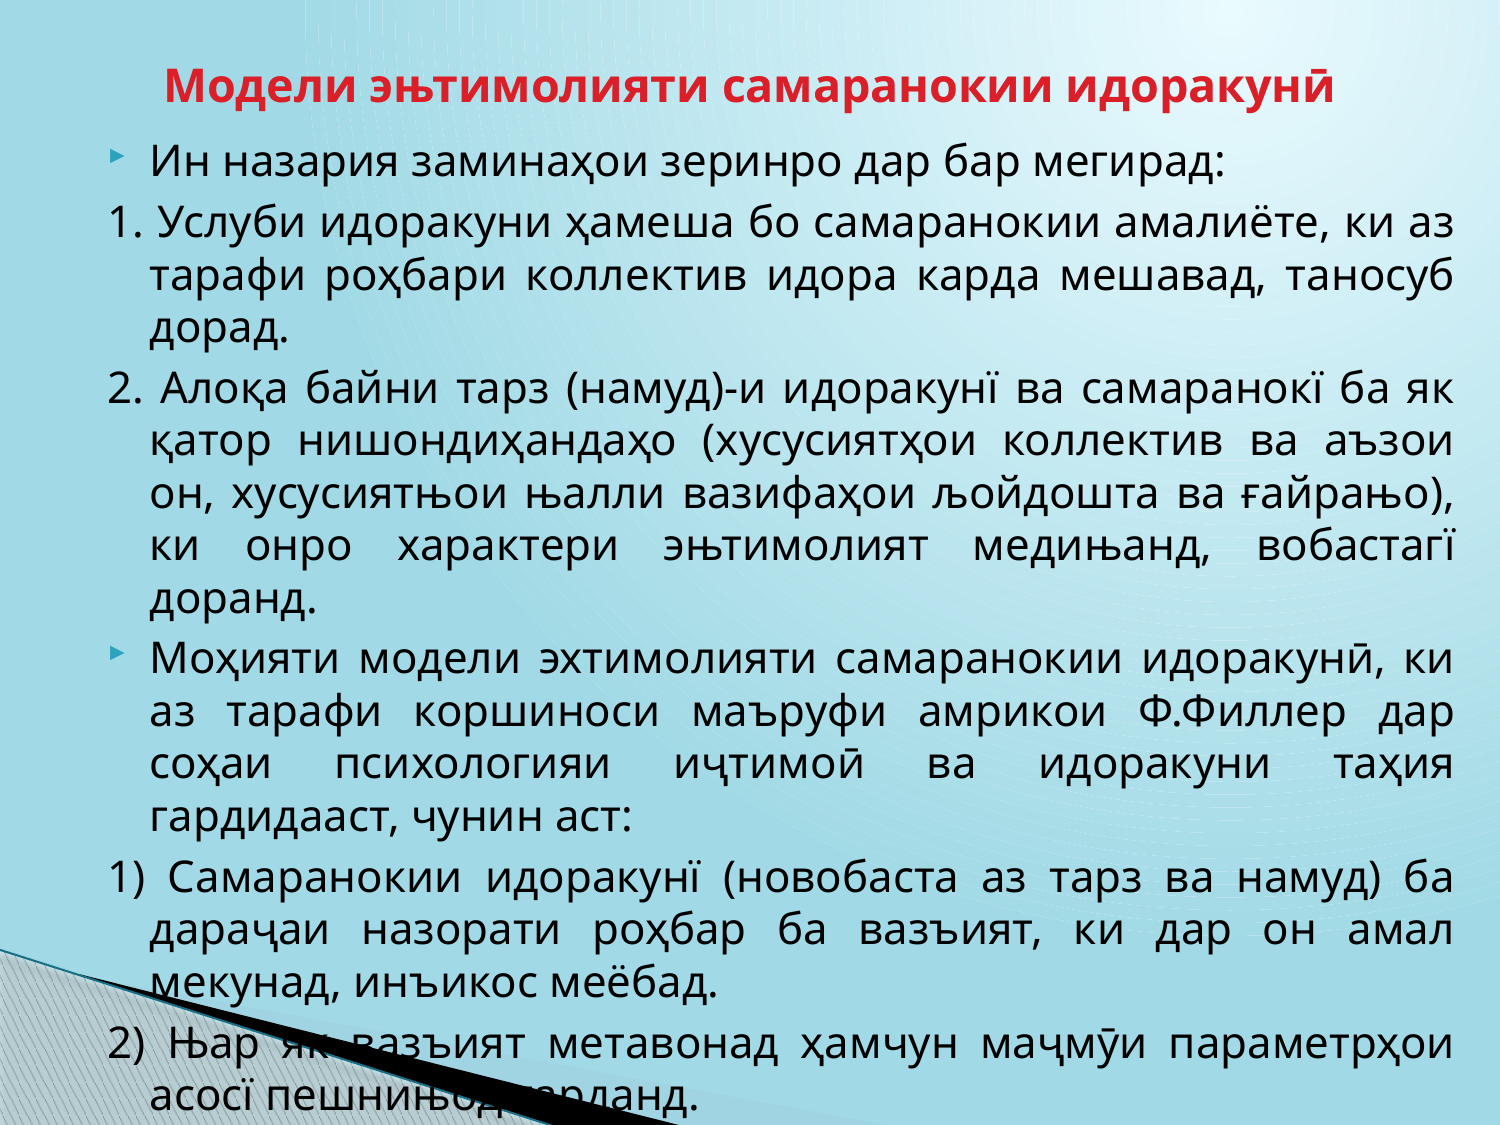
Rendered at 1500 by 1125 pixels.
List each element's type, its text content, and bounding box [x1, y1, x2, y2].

title Модели эњтимолияти самаранокии идоракунӣ [75, 30, 1425, 138]
list Ин назария заминаҳои зеринро дар бар мегирад: 1. Услуби идоракуни ҳамеша бо самаранокии амалиёте, ки аз тарафи роҳбари коллектив идора карда мешавад, таносуб дорад. 2. Алоқа байни тарз (намуд)-и идоракунї ва самаранокї ба як қатор нишондиҳандаҳо (хусусиятҳои коллектив ва аъзои он, хусусиятњои њалли вазифаҳои љойдошта ва ғайрањо), ки онро характери эњтимолият медињанд, вобастагї доранд. Моҳияти модели эхтимолияти самаранокии идоракунӣ, ки аз тарафи коршиноси маъруфи амрикои Ф.Филлер дар соҳаи психологияи иҷтимоӣ ва идоракуни таҳия гардидааст, чунин аст: 1) Самаранокии идоракунї (новобаста аз тарз ва намуд) ба дараҷаи назорати роҳбар ба вазъият, ки дар он амал мекунад, инъикос меёбад. 2) Њар як вазъият метавонад ҳамчун маҷмӯи параметрҳои асосї пешнињод гарданд. [75, 125, 1471, 1012]
